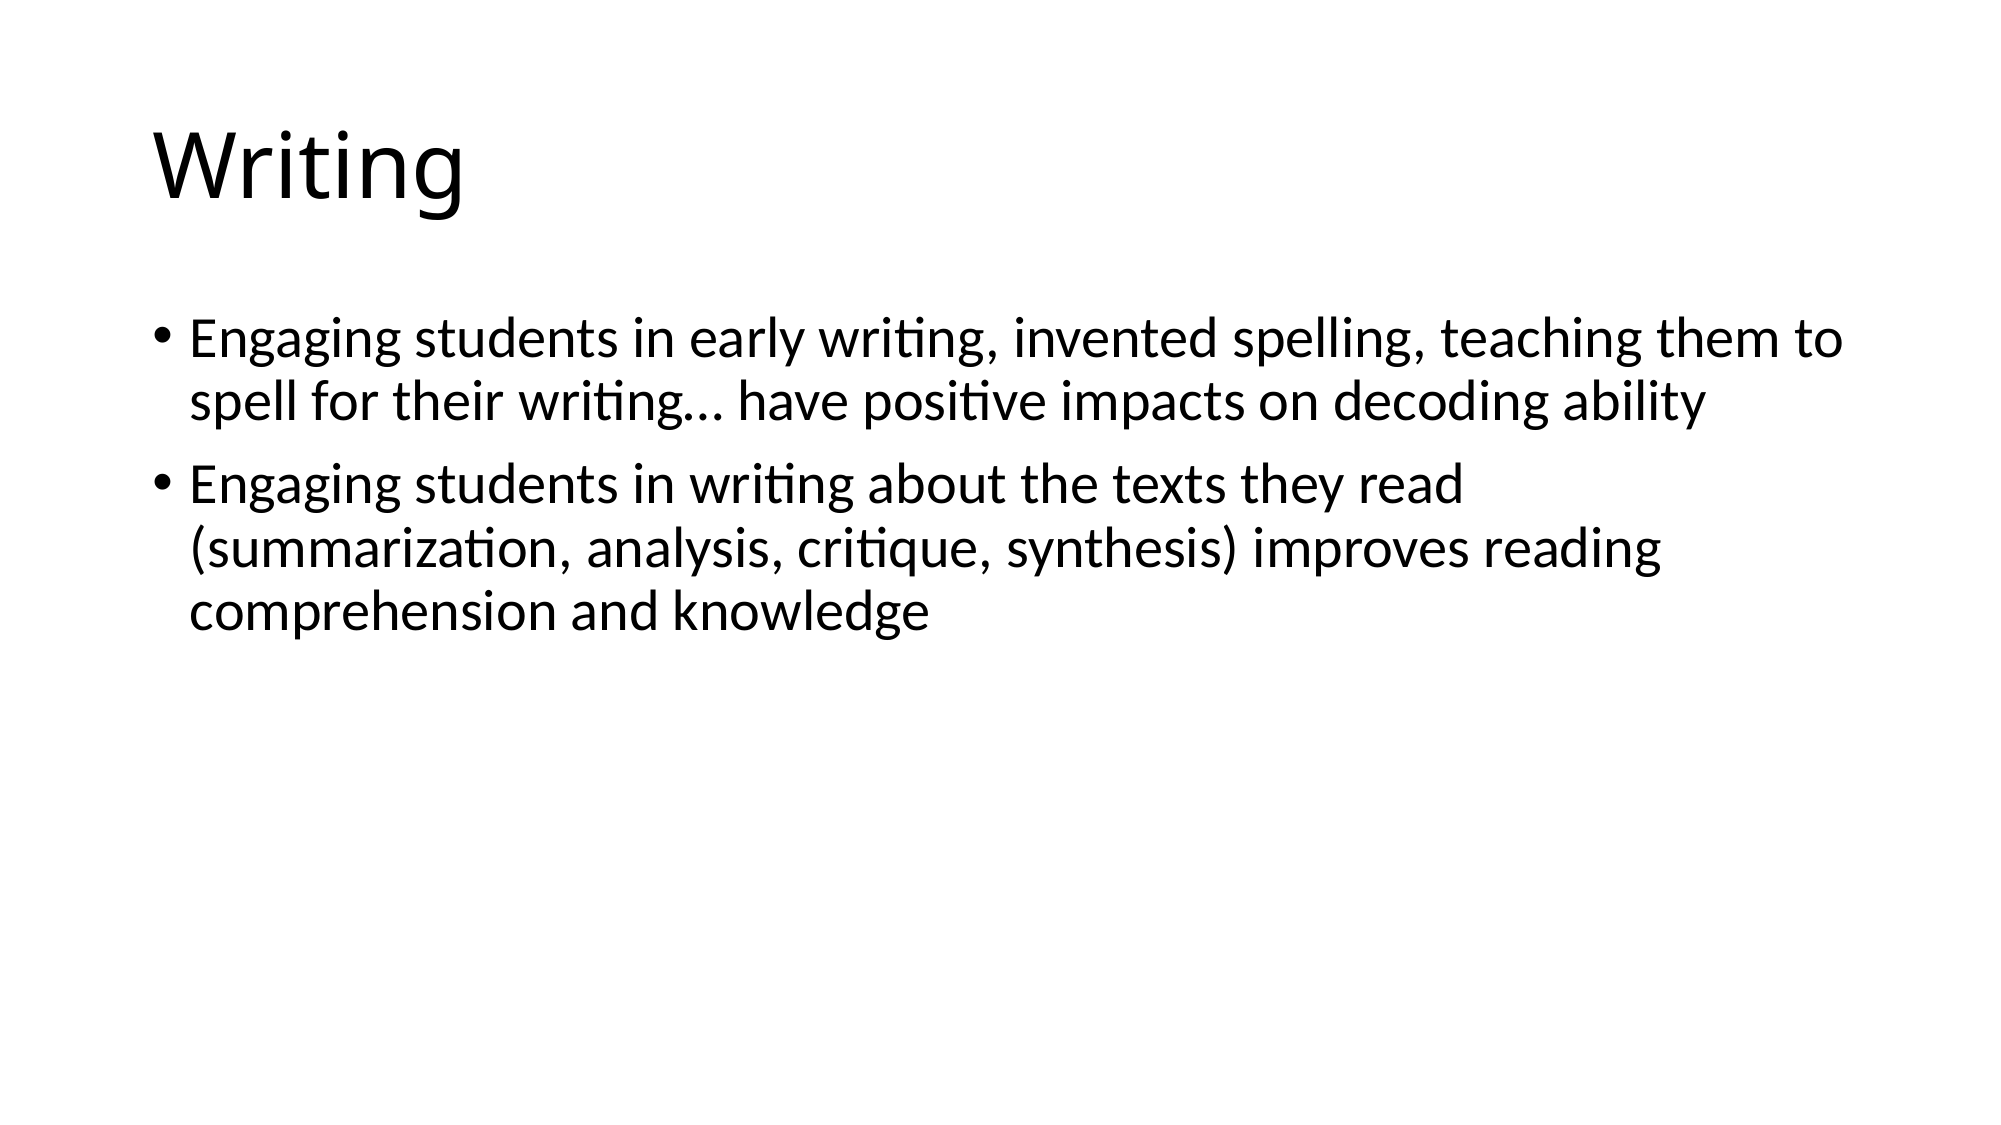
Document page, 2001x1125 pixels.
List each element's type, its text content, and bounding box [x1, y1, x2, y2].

list Engaging students in early writing, invented spelling, teaching them to spell for their writing… have positive impacts on decoding ability Engaging students in writing about the texts they read (summarization, analysis, critique, synthesis) improves reading comprehension and knowledge [137, 299, 1863, 1014]
title Writing [137, 59, 1863, 278]
